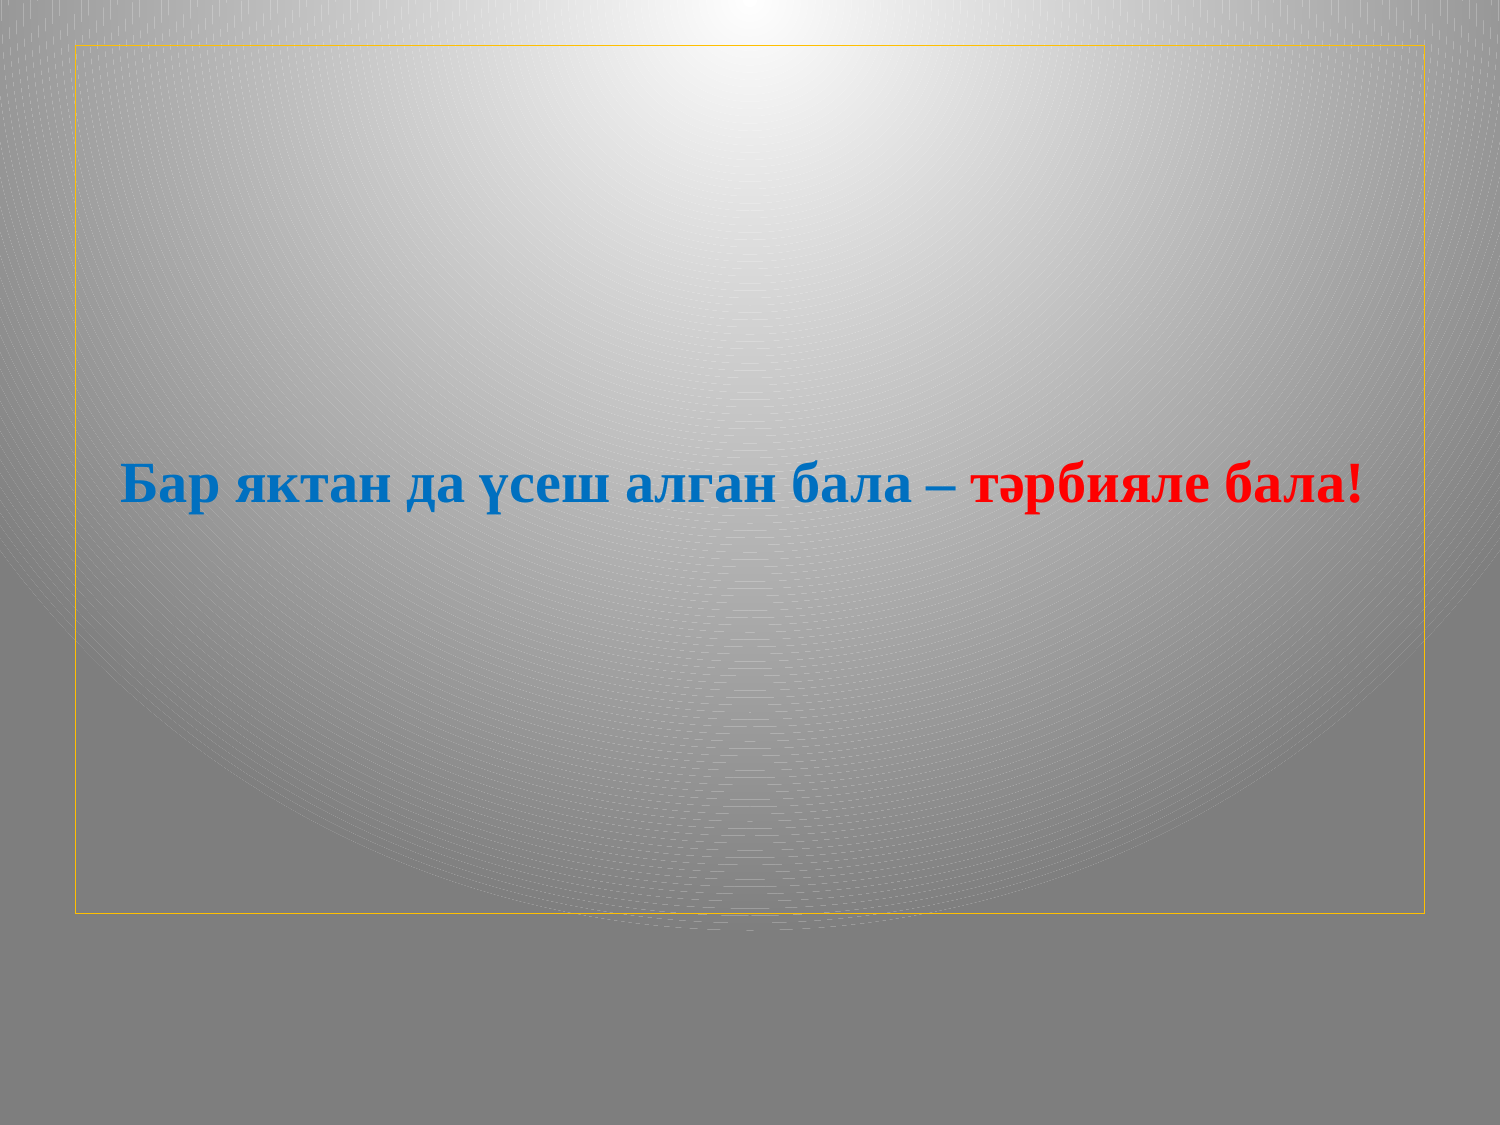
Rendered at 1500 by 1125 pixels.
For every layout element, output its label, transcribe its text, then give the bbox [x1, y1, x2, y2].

title Бар яктан да үсеш алган бала – тәрбияле бала! [75, 45, 1425, 914]
